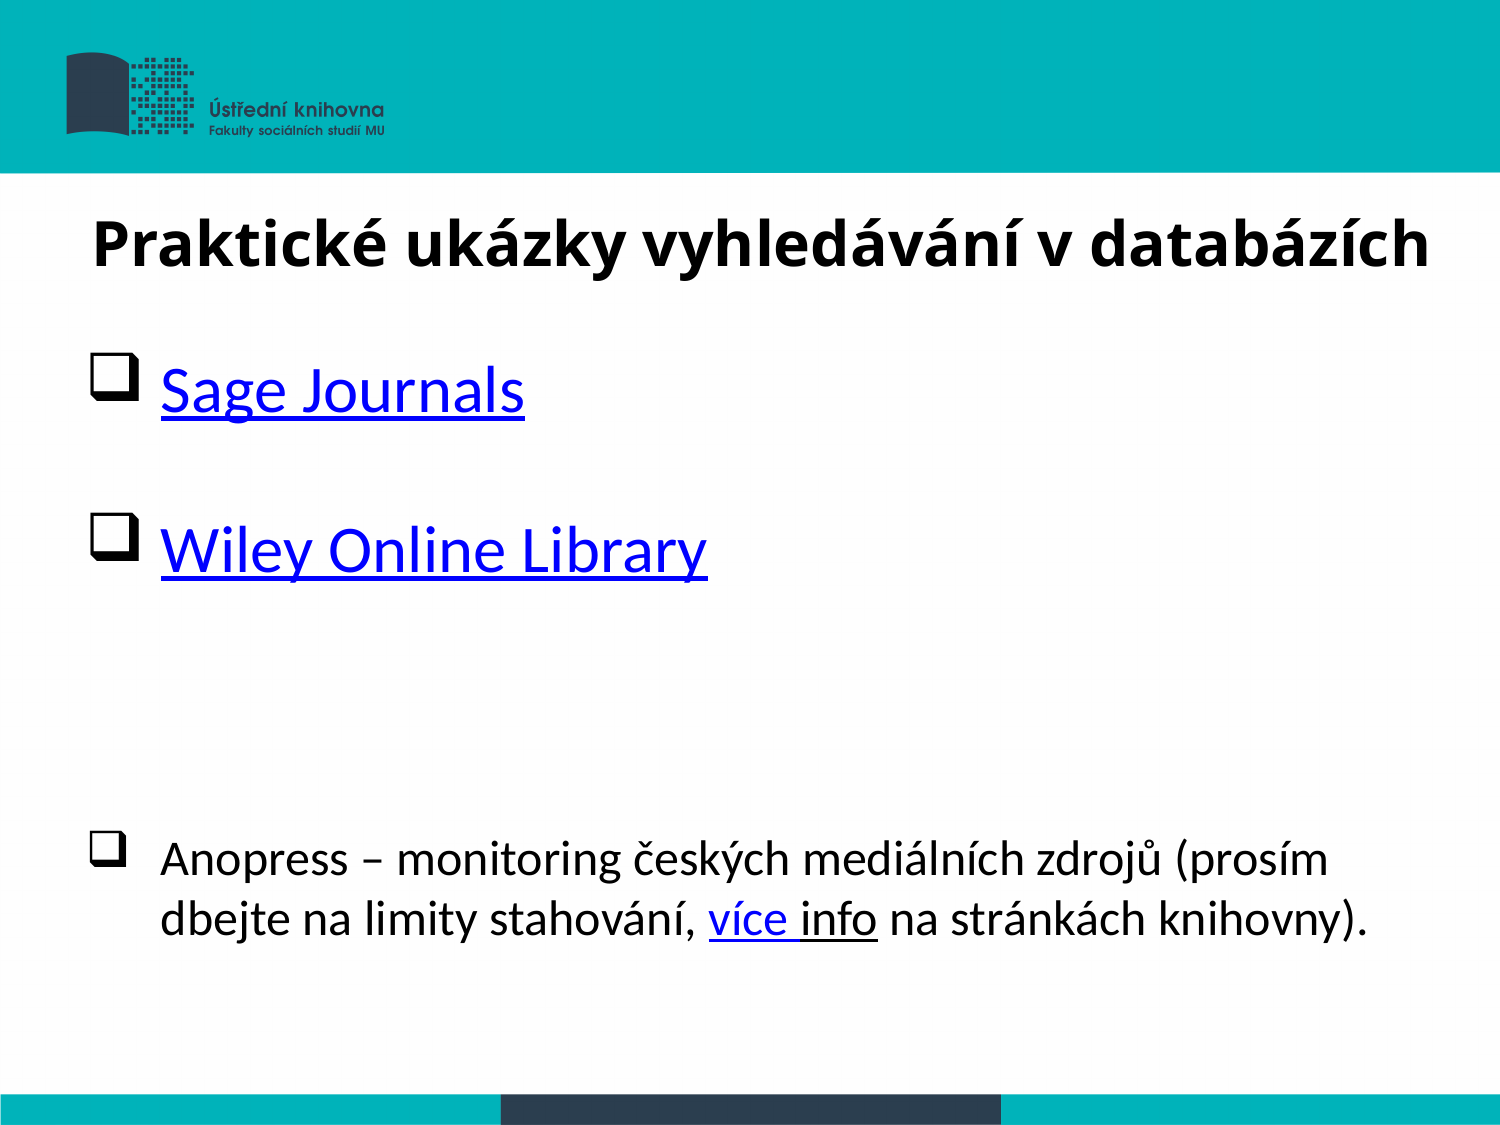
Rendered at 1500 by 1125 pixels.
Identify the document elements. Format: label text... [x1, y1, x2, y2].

picture [0, 0, 1500, 1125]
text_box Praktické ukázky vyhledávání v databázích [76, 196, 1459, 286]
text_box Sage Journals Wiley Online Library Anopress – monitoring českých mediálních zdrojů (prosím dbejte na limity stahování, více info na stránkách knihovny). [71, 338, 1477, 1028]
